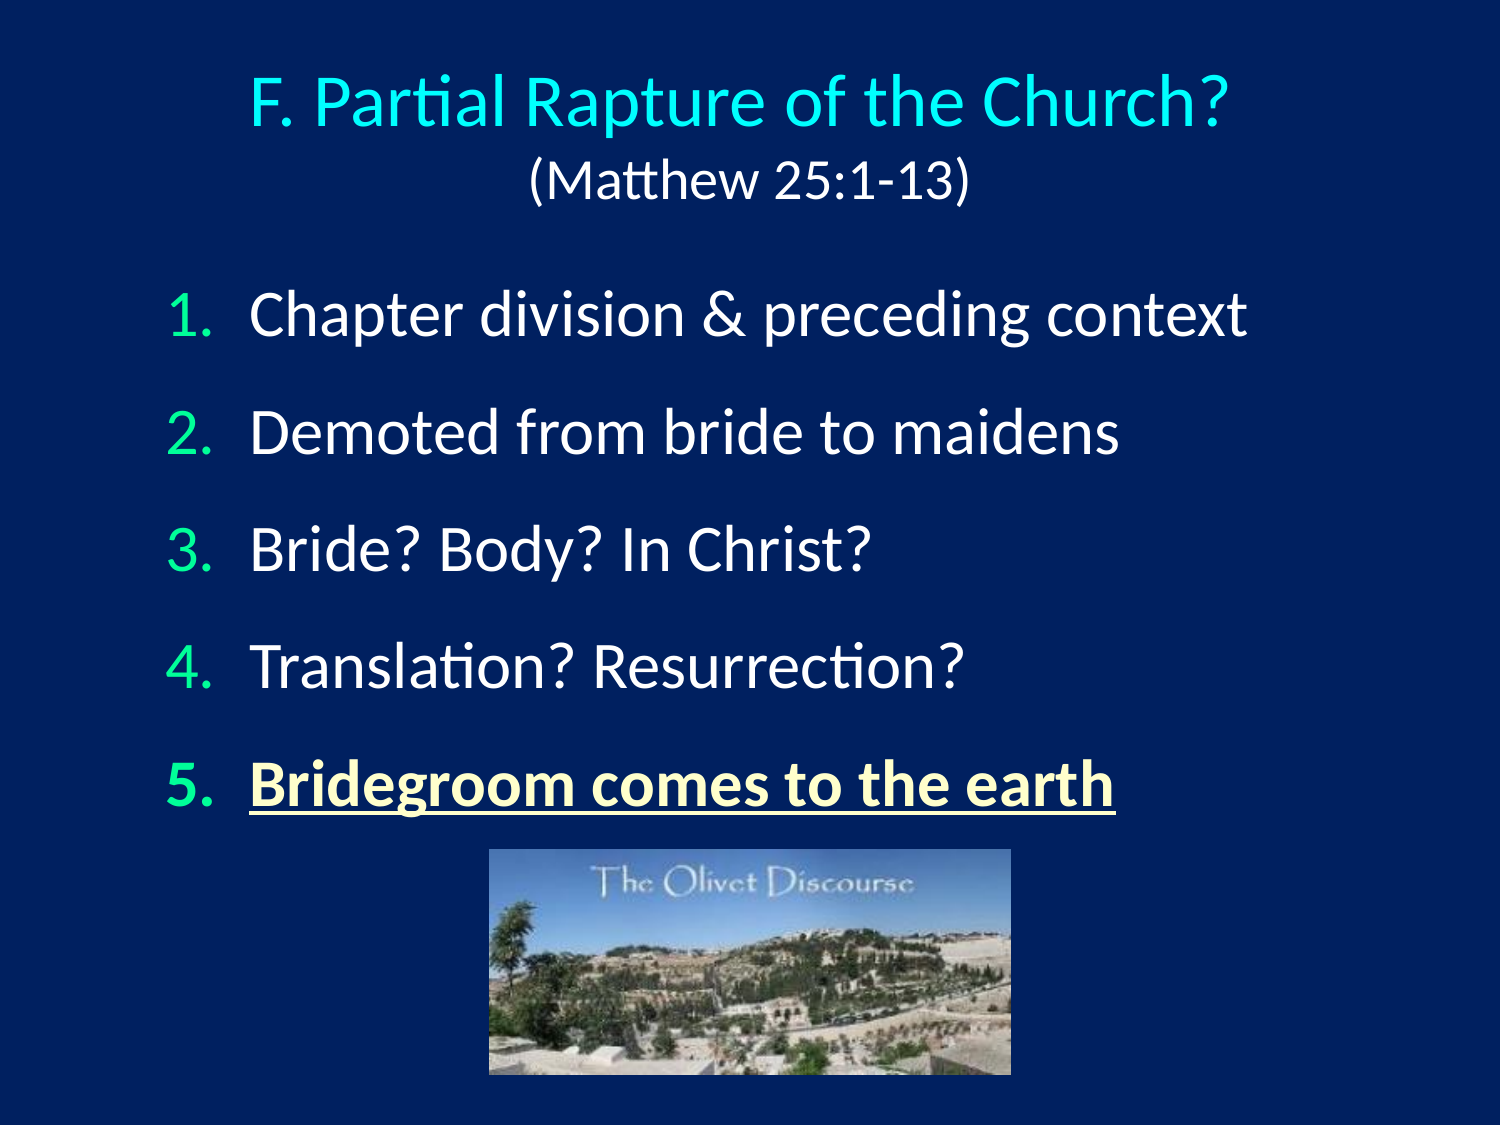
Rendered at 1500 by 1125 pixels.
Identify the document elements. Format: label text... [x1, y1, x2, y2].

list Chapter division & preceding context Demoted from bride to maidens Bride? Body? In Christ? Translation? Resurrection? Bridegroom comes to the earth [149, 262, 1335, 826]
title F. Partial Rapture of the Church? (Matthew 25:1-13) [112, 37, 1388, 226]
picture [488, 849, 1012, 1076]
